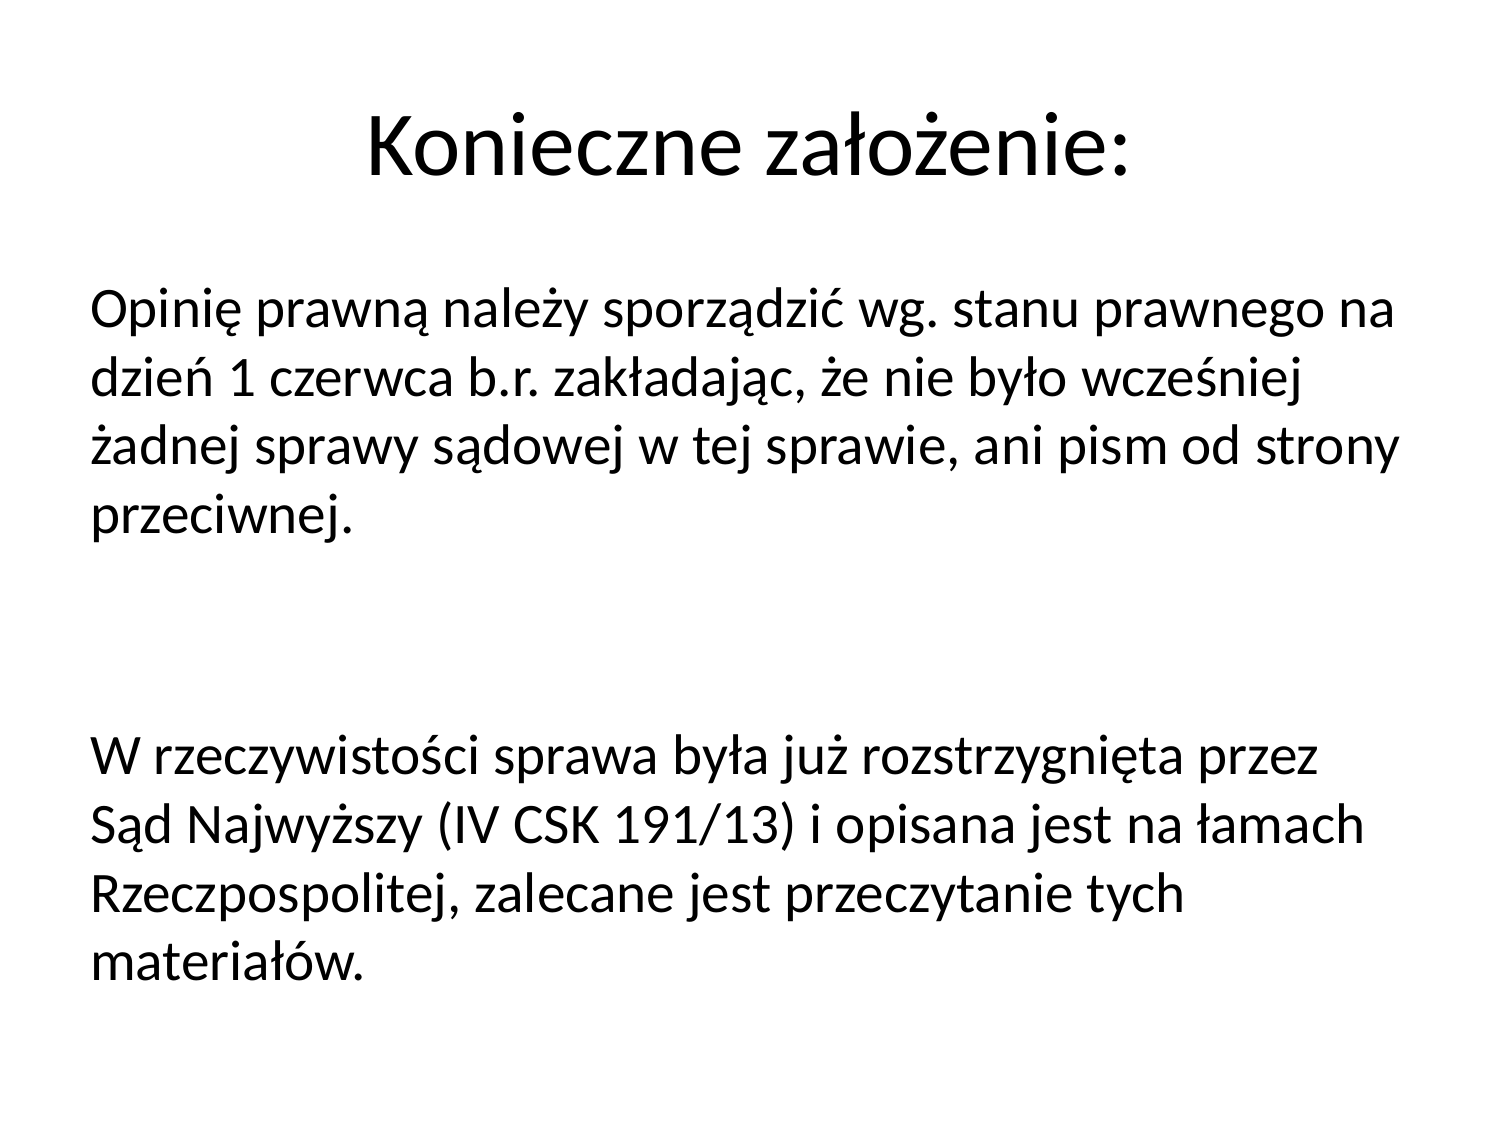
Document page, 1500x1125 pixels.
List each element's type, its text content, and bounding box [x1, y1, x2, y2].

list Opinię prawną należy sporządzić wg. stanu prawnego na dzień 1 czerwca b.r. zakładając, że nie było wcześniej żadnej sprawy sądowej w tej sprawie, ani pism od strony przeciwnej. W rzeczywistości sprawa była już rozstrzygnięta przez Sąd Najwyższy (IV CSK 191/13) i opisana jest na łamach Rzeczpospolitej, zalecane jest przeczytanie tych materiałów. [75, 262, 1425, 1005]
title Konieczne założenie: [75, 45, 1425, 233]
